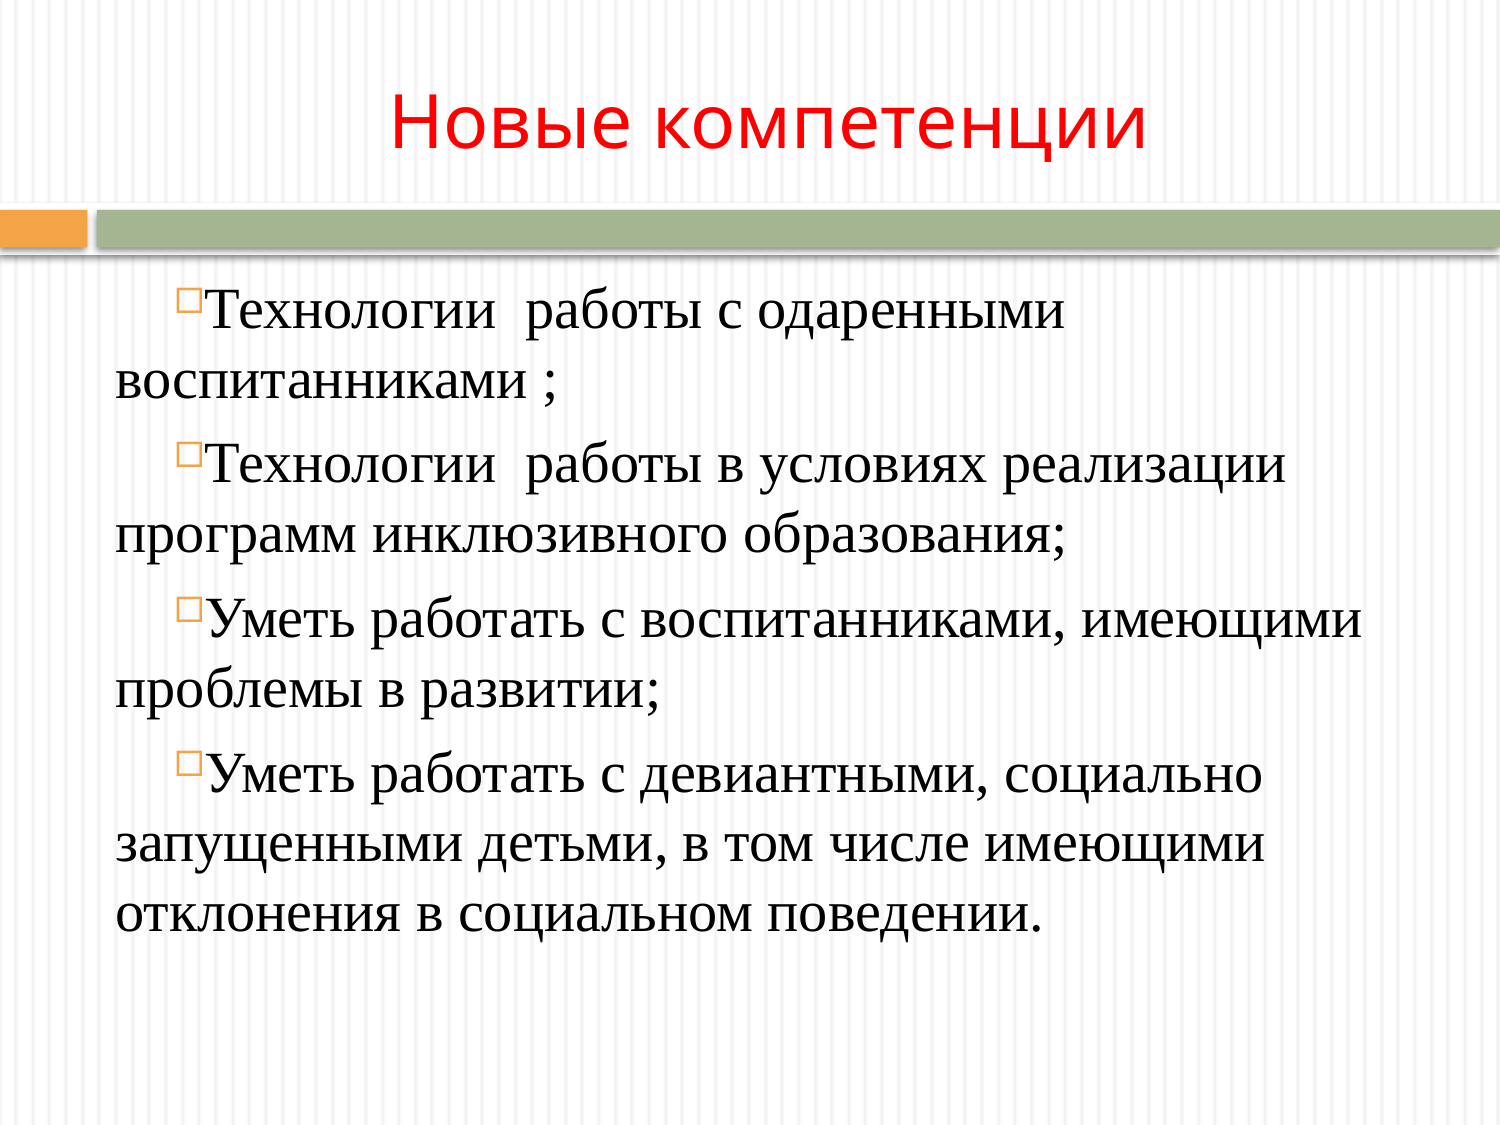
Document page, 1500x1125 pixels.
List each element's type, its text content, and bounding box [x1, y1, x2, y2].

title Новые компетенции [100, 37, 1438, 200]
list Технологии работы с одаренными воспитанниками ; Технологии работы в условиях реализации программ инклюзивного образования; Уметь работать с воспитанниками, имеющими проблемы в развитии; Уметь работать с девиантными, социально запущенными детьми, в том числе имеющими отклонения в социальном поведении. [100, 262, 1438, 1000]
